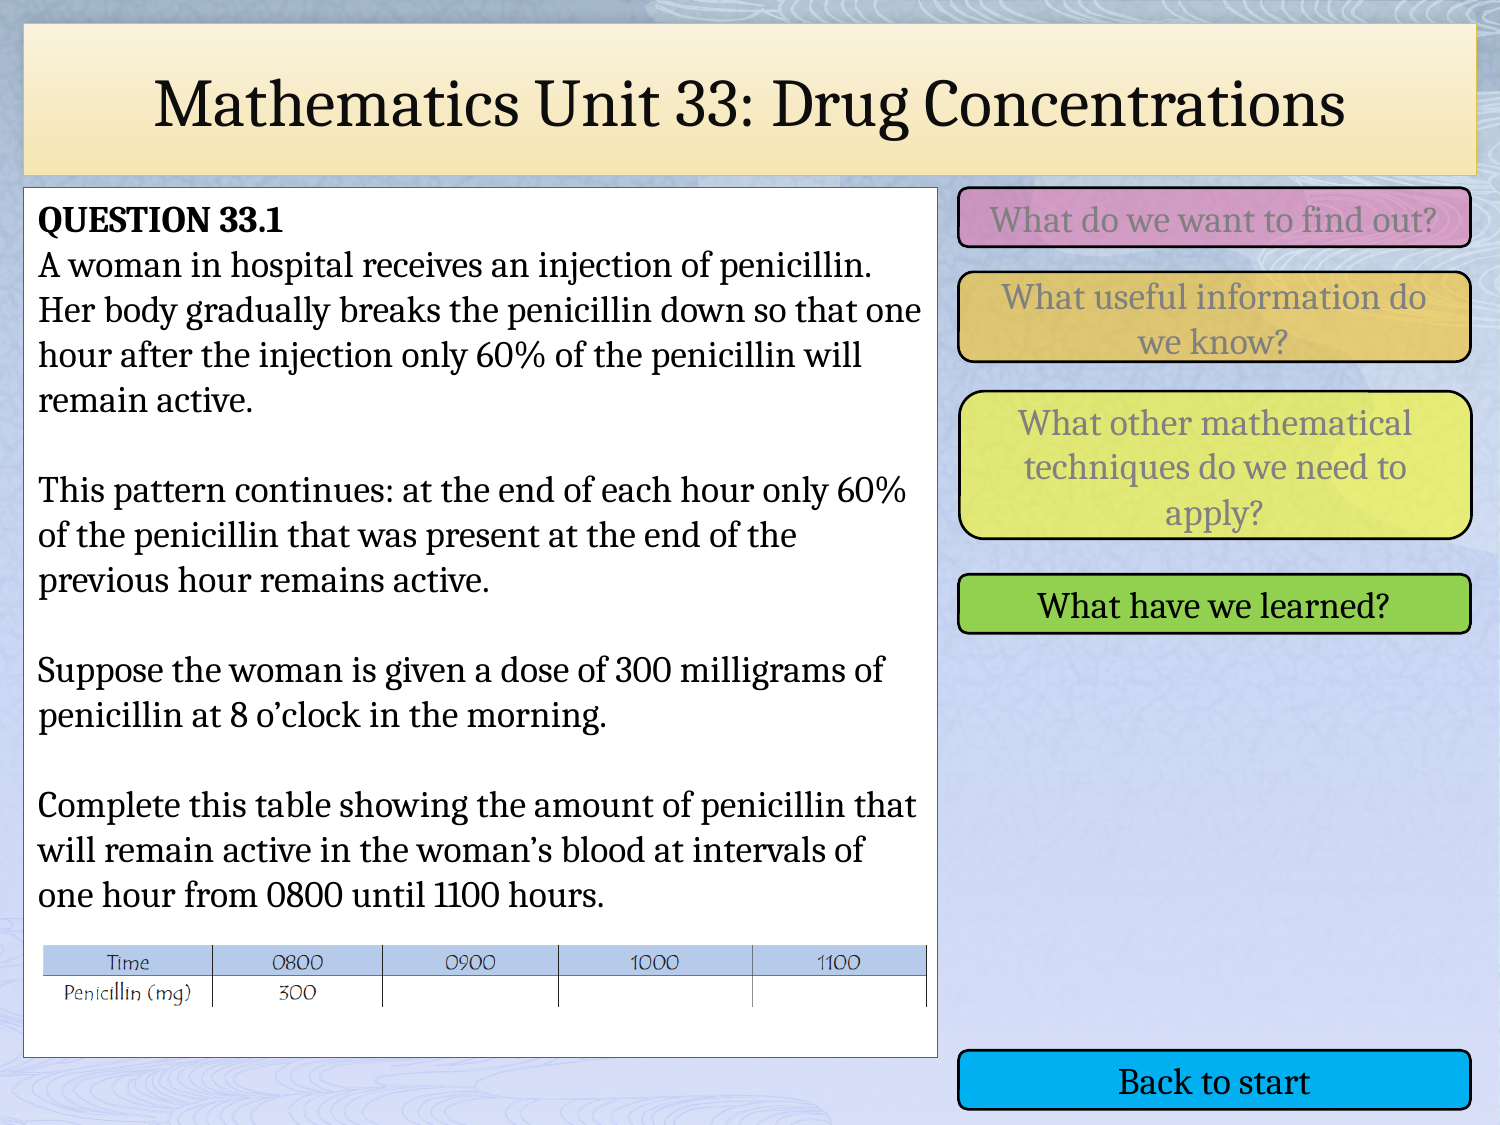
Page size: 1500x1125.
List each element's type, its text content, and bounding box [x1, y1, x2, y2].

picture [38, 940, 930, 1011]
text_box What have we learned? [957, 572, 1472, 635]
title Mathematics Unit 33: Drug Concentrations [23, 23, 1477, 176]
text_box What other mathematical techniques do we need to apply? [958, 389, 1473, 541]
text_box What do we want to find out? [957, 186, 1472, 249]
text_box QUESTION 33.1 A woman in hospital receives an injection of penicillin. Her body gradually breaks the penicillin down so that one hour after the injection only 60% of the penicillin will remain active. This pattern continues: at the end of each hour only 60% of the penicillin that was present at the end of the previous hour remains active. Suppose the woman is given a dose of 300 milligrams of penicillin at 8 o’clock in the morning. Complete this table showing the amount of penicillin that will remain active in the woman’s blood at intervals of one hour from 0800 until 1100 hours. [23, 187, 938, 1058]
text_box What useful information do we know? [957, 270, 1472, 364]
text_box Back to start [957, 1048, 1472, 1111]
